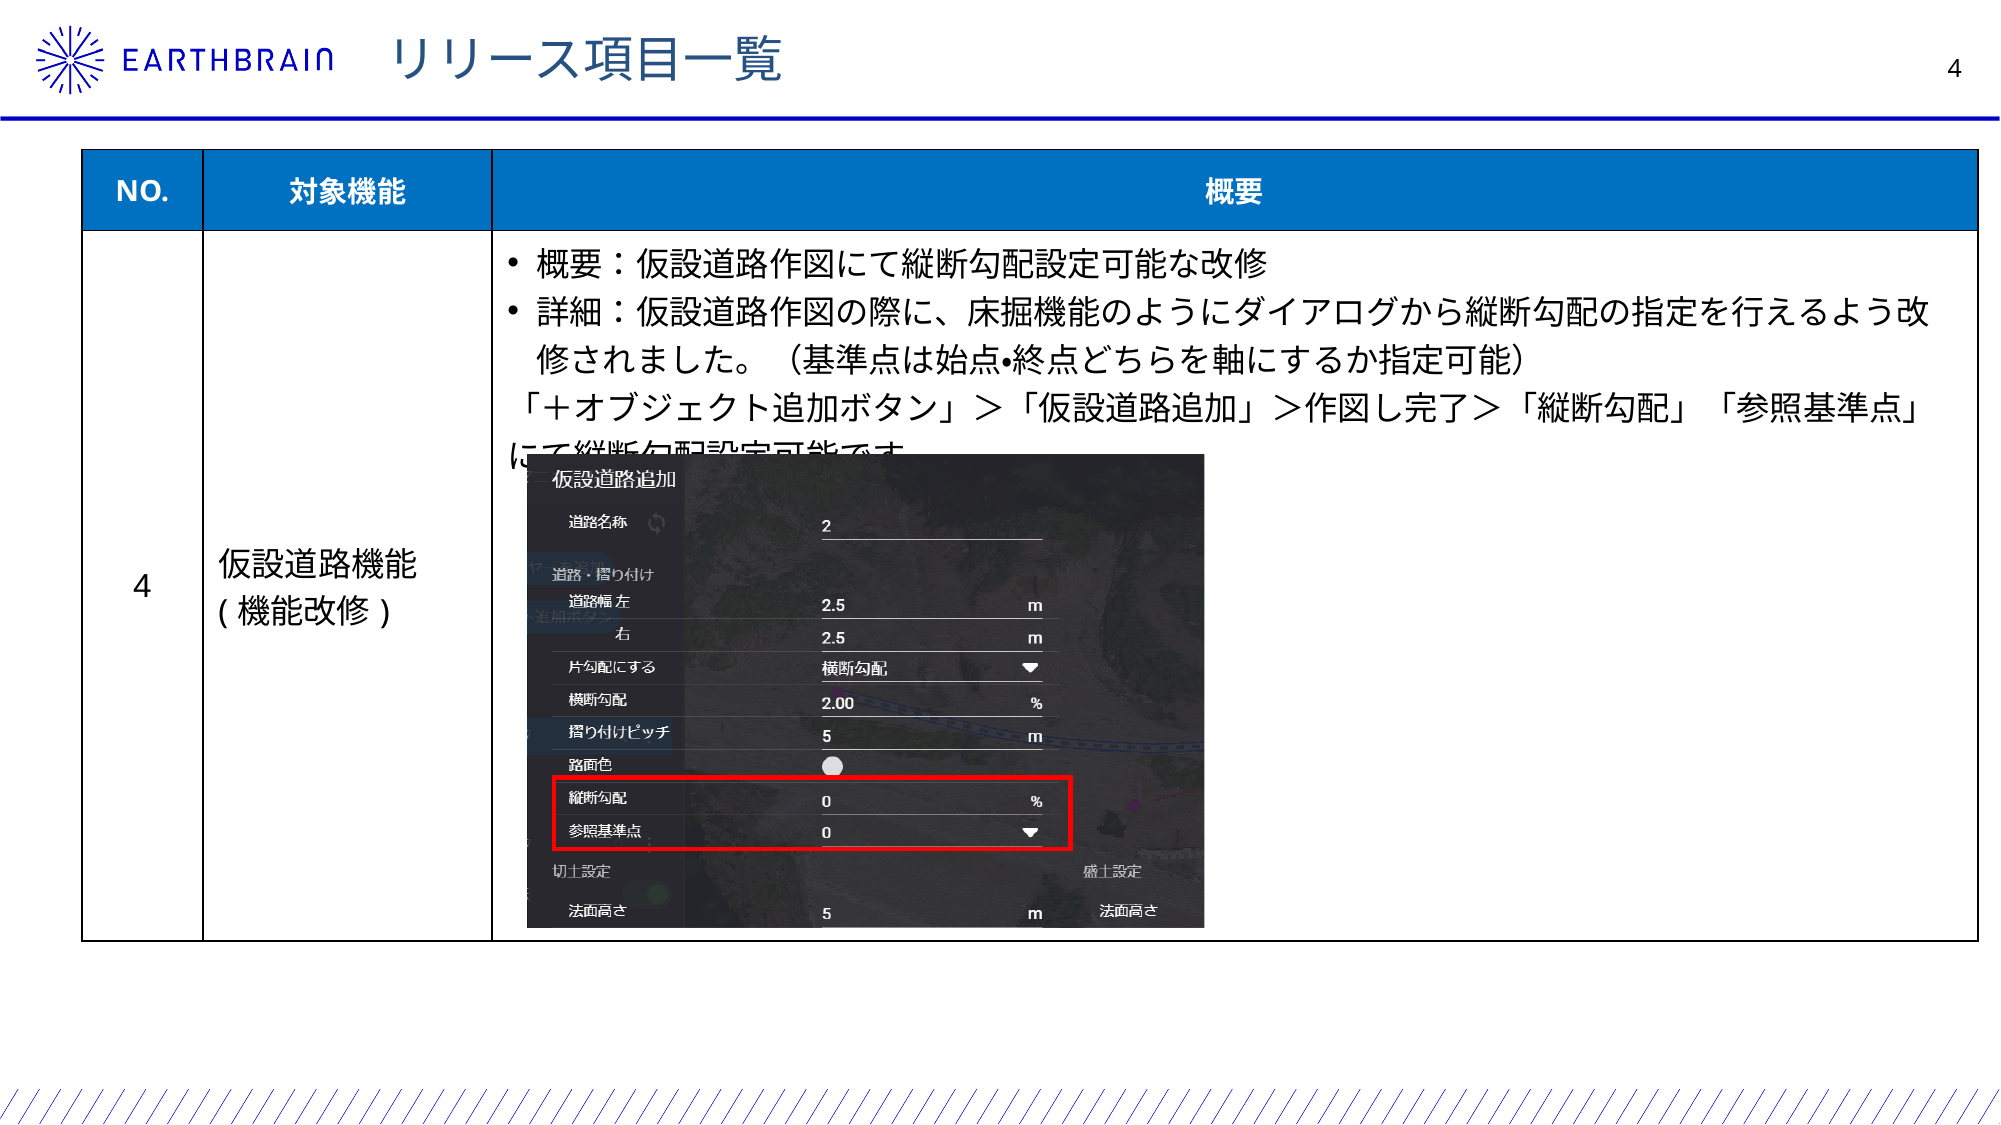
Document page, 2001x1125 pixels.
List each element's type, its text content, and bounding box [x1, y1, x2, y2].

table_cell 4 [83, 231, 202, 940]
picture [527, 454, 1205, 928]
list リリース項目一覧 [371, 29, 1709, 94]
table_cell 仮設道路機能 (機能改修) [204, 231, 491, 940]
table_header 概要 [493, 150, 1977, 230]
table_header NO. [83, 150, 202, 230]
picture [0, 1089, 2000, 1125]
picture [0, 0, 2000, 133]
table_cell 概要：仮設道路作図にて縦断勾配設定可能な改修 詳細：仮設道路作図の際に、床掘機能のようにダイアログから縦断勾配の指定を行えるよう改修されました。（基準点は始点・終点どちらを軸にするか指定可能） 「＋オブジェクト追加ボタン」＞「仮設道路追加」＞作図し完了＞「縦断勾配」「参照基準点」にて縦断勾配設定可能です。 [493, 231, 1977, 940]
table_header 対象機能 [204, 150, 491, 230]
